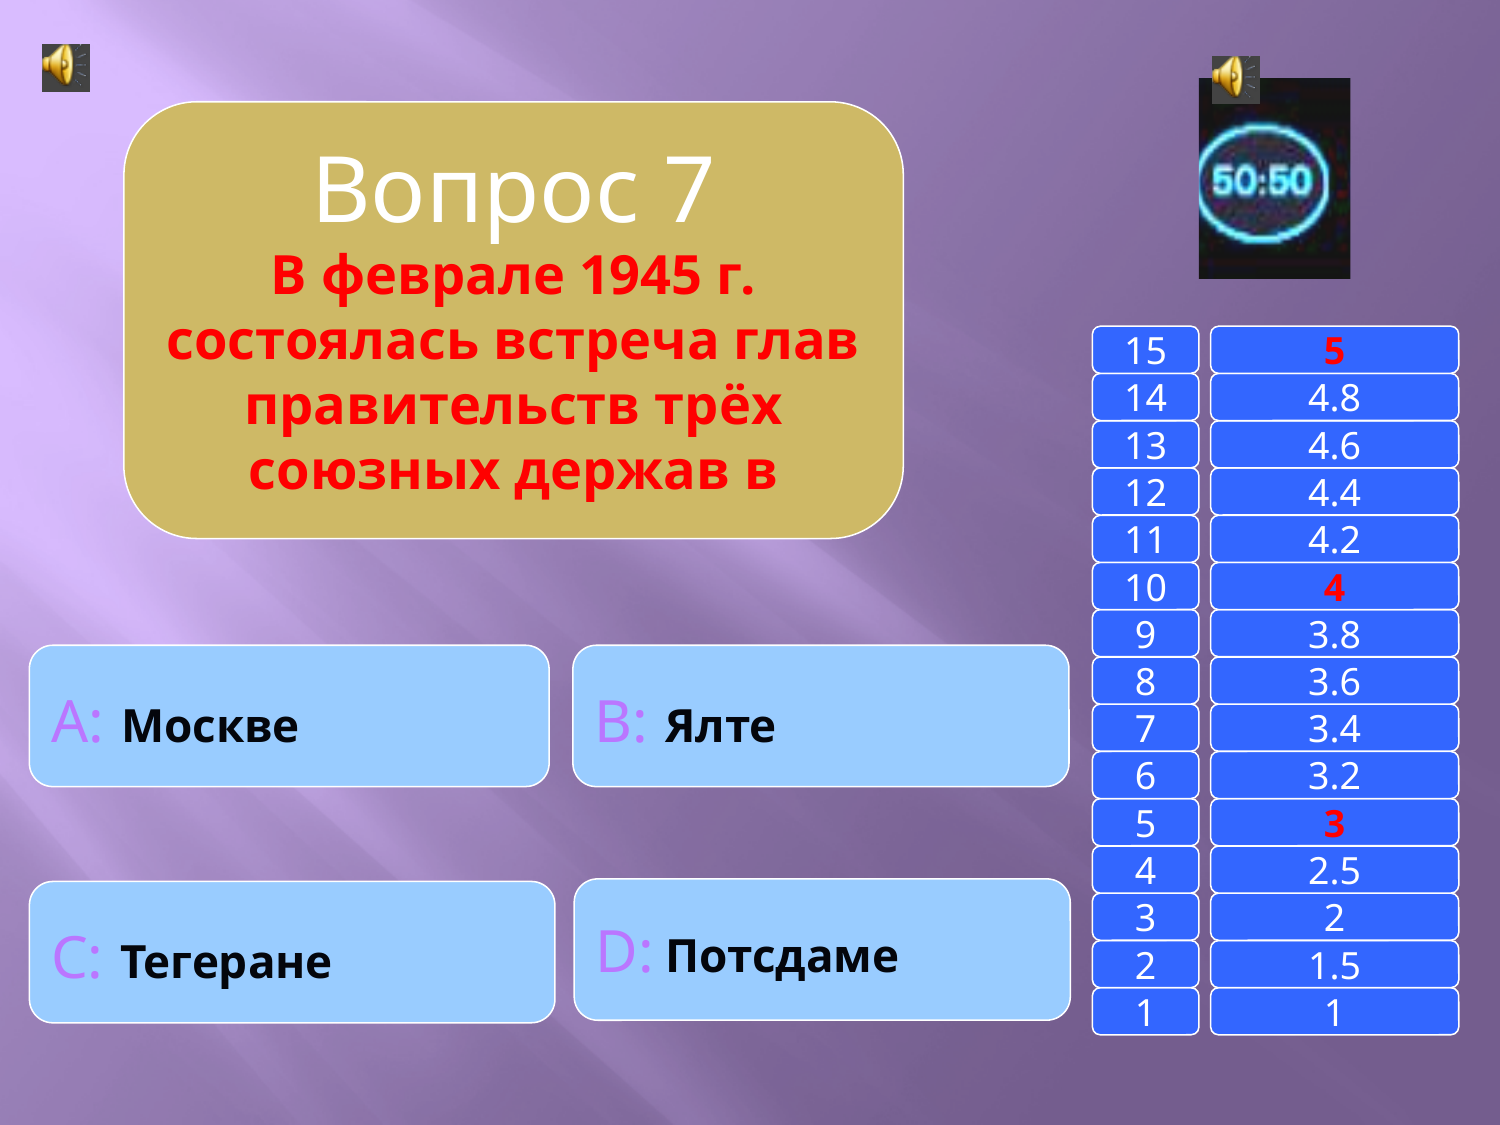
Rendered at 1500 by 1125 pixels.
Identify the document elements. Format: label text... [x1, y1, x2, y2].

text_box 1.5 [1210, 940, 1459, 988]
text_box 3.6 [1210, 657, 1459, 705]
text_box 1 [1210, 988, 1459, 1035]
text_box 14 [1092, 373, 1199, 421]
text_box 2 [1092, 940, 1199, 988]
text_box 1 [1092, 988, 1199, 1035]
text_box 3 [1210, 799, 1459, 846]
text_box 8 [1092, 657, 1199, 705]
picture [40, 42, 92, 93]
text_box 4 [1210, 563, 1459, 610]
text_box 2 [1210, 893, 1459, 941]
text_box C: Тегеране [29, 881, 555, 1023]
text_box 7 [1092, 704, 1199, 752]
text_box 13 [1092, 421, 1199, 468]
text_box D: Потсдаме [574, 878, 1071, 1021]
text_box 5 [1210, 326, 1459, 374]
picture [1198, 54, 1351, 280]
text_box 3.4 [1210, 704, 1459, 752]
text_box 9 [1092, 610, 1199, 657]
text_box 3 [1092, 893, 1199, 941]
text_box 3.2 [1210, 751, 1459, 799]
text_box A: Москве [29, 645, 550, 787]
text_box 4.4 [1210, 468, 1459, 516]
text_box 3.8 [1210, 610, 1459, 657]
text_box 6 [1092, 751, 1199, 799]
text_box 12 [1092, 468, 1199, 516]
text_box B: Ялте [572, 645, 1070, 787]
text_box 10 [1092, 562, 1199, 610]
text_box 5 [1092, 799, 1199, 846]
text_box 15 [1092, 326, 1199, 374]
text_box Вопрос 7 В феврале 1945 г. состоялась встреча глав правительств трёх союзных держав в [123, 101, 904, 539]
text_box 4.6 [1210, 421, 1459, 468]
text_box 11 [1092, 515, 1199, 563]
text_box 4.2 [1210, 515, 1459, 563]
text_box 2.5 [1210, 846, 1459, 894]
text_box 4.8 [1210, 373, 1459, 421]
text_box 4 [1092, 846, 1199, 894]
